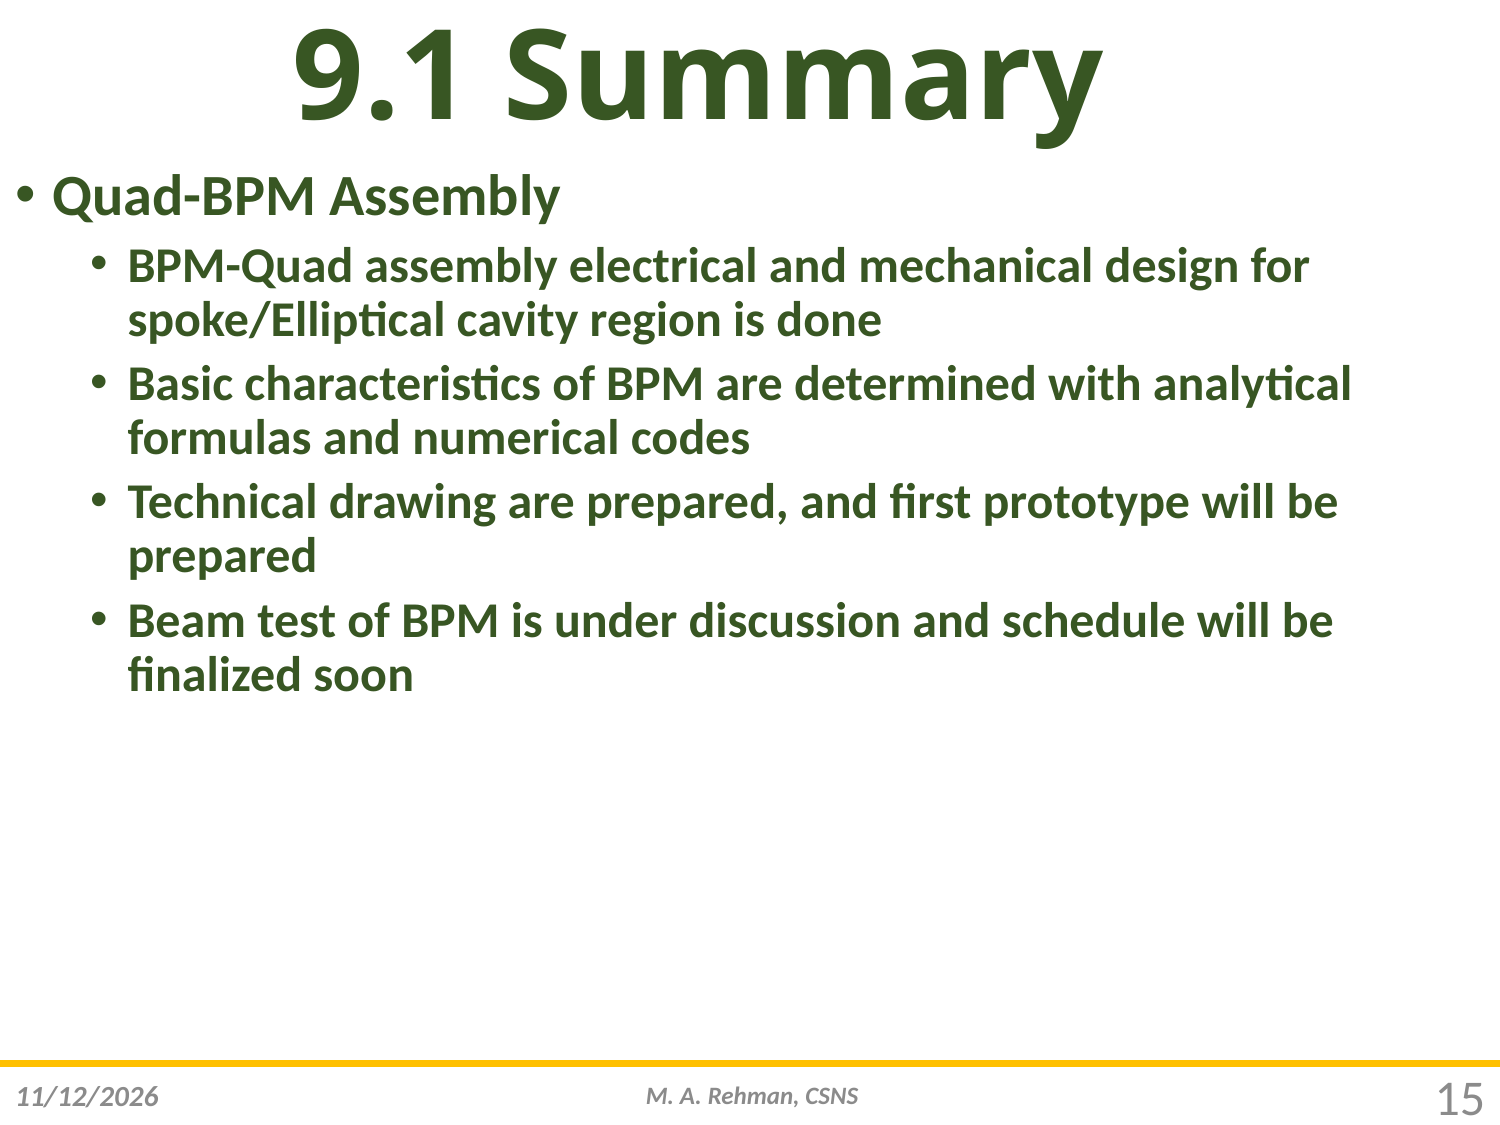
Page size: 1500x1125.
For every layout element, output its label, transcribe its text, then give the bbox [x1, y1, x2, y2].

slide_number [0, 1065, 338, 1125]
title 9.1 Summary [0, 0, 1397, 158]
slide_number 15 [1162, 1065, 1500, 1125]
footer M. A. Rehman, CSNS [440, 1065, 1064, 1125]
list Quad-BPM Assembly BPM-Quad assembly electrical and mechanical design for spoke/Elliptical cavity region is done Basic characteristics of BPM are determined with analytical formulas and numerical codes Technical drawing are prepared, and first prototype will be prepared Beam test of BPM is under discussion and schedule will be finalized soon [0, 158, 1500, 1014]
